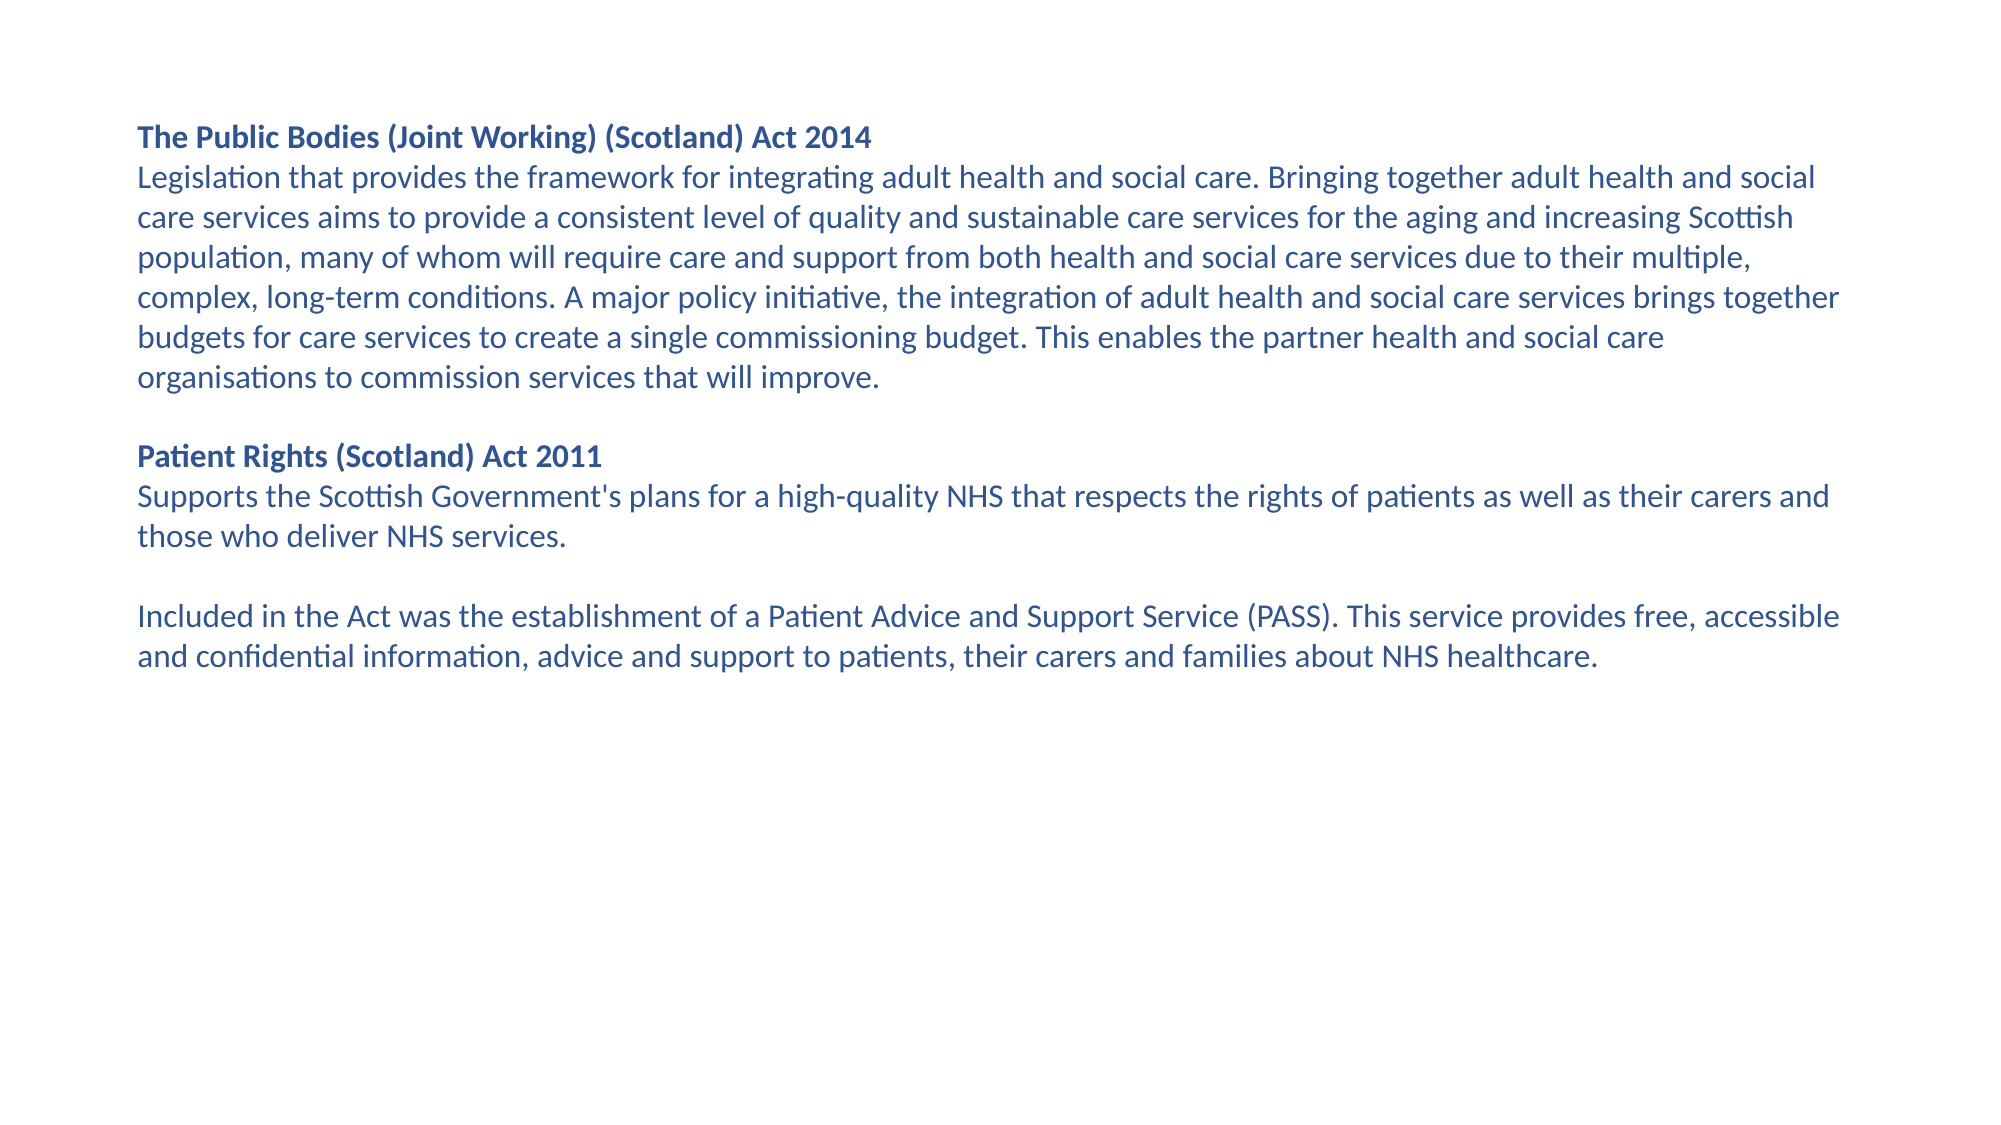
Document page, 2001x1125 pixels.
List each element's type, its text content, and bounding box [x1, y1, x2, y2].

text_box The Public Bodies (Joint Working) (Scotland) Act 2014 Legislation that provides the framework for integrating adult health and social care. Bringing together adult health and social care services aims to provide a consistent level of quality and sustainable care services for the aging and increasing Scottish population, many of whom will require care and support from both health and social care services due to their multiple, complex, long-term conditions. A major policy initiative, the integration of adult health and social care services brings together budgets for care services to create a single commissioning budget. This enables the partner health and social care organisations to commission services that will improve. Patient Rights (Scotland) Act 2011 Supports the Scottish Government's plans for a high-quality NHS that respects the rights of patients as well as their carers and those who deliver NHS services. Included in the Act was the establishment of a Patient Advice and Support Service (PASS). This service provides free, accessible and confidential information, advice and support to patients, their carers and families about NHS healthcare. [122, 107, 1875, 682]
